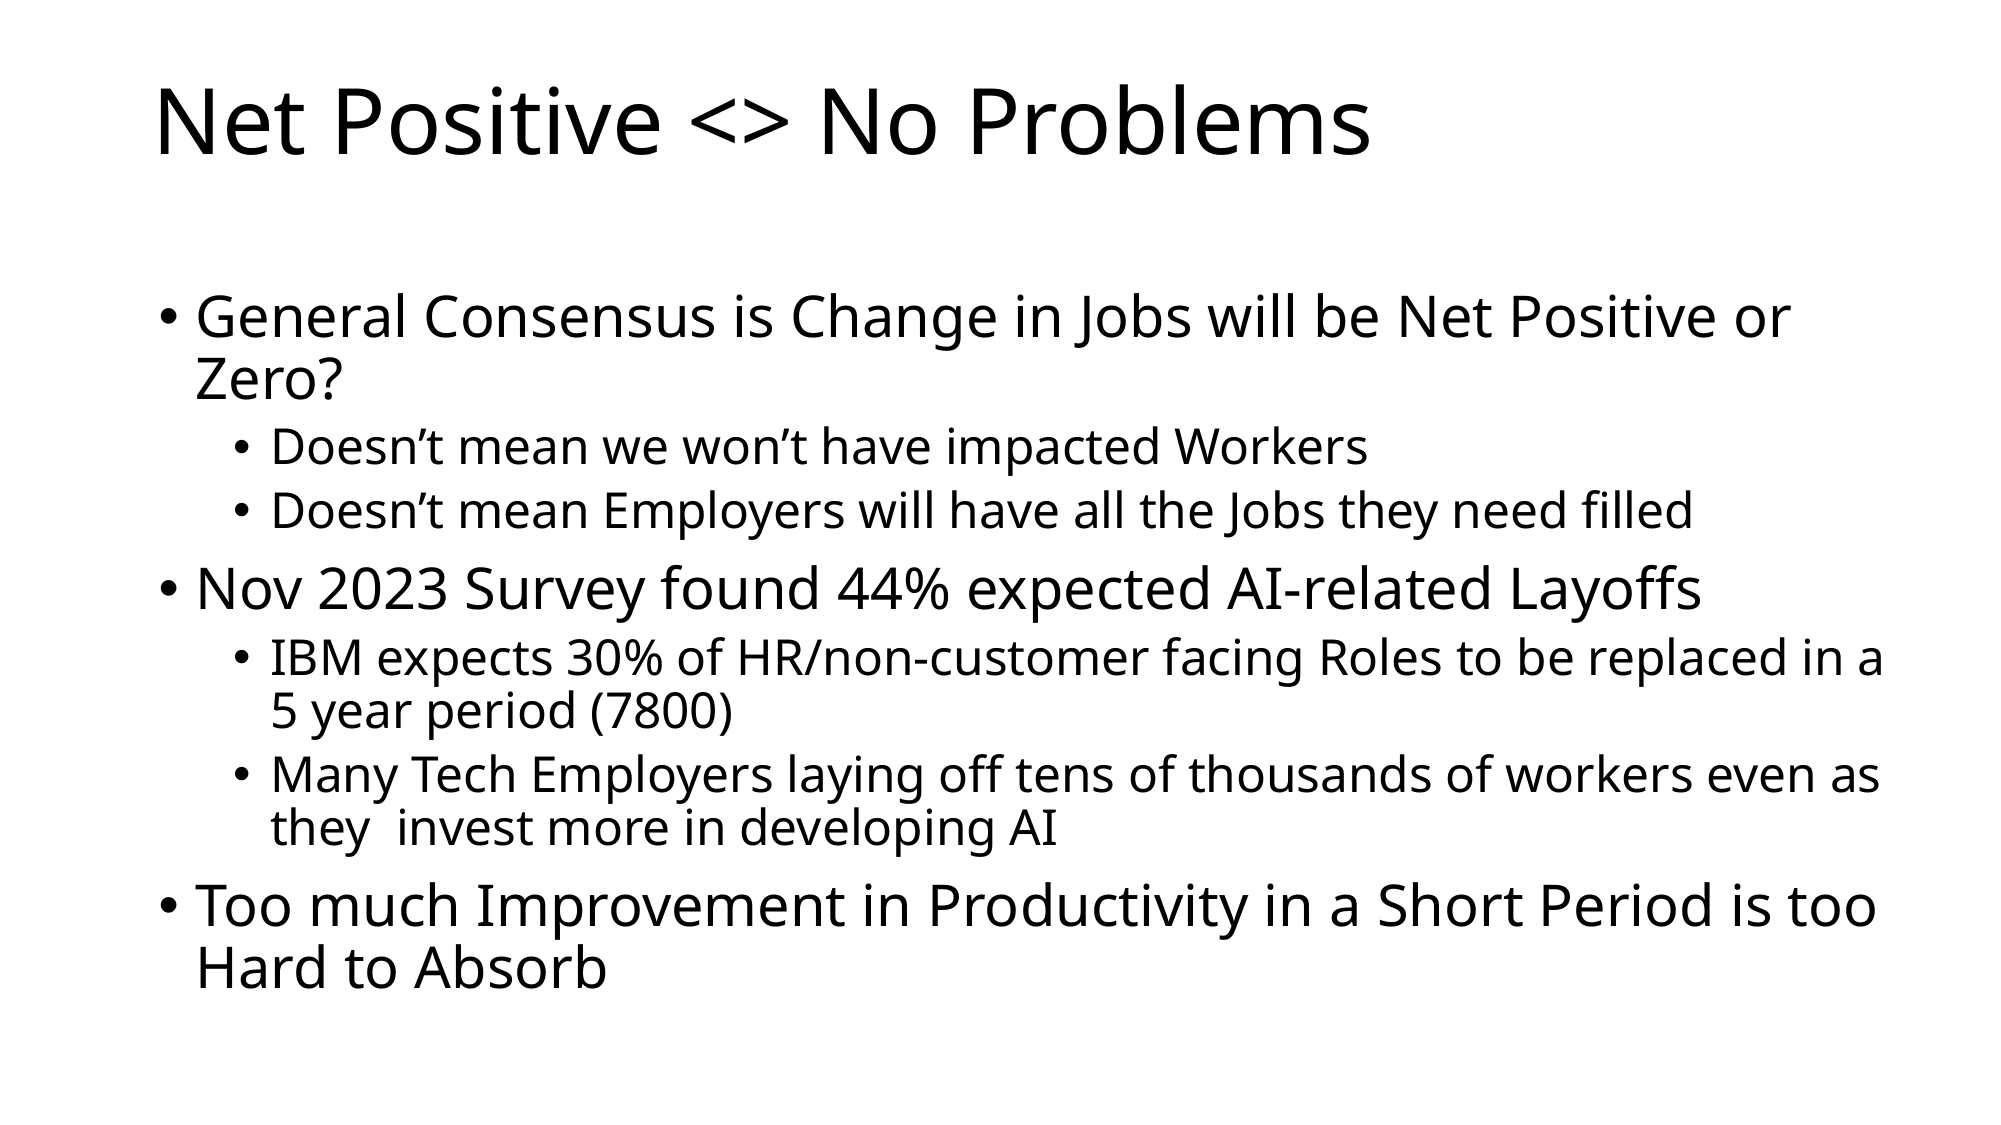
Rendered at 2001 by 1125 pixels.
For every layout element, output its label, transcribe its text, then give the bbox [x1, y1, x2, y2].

list General Consensus is Change in Jobs will be Net Positive or Zero? Doesn’t mean we won’t have impacted Workers Doesn’t mean Employers will have all the Jobs they need filled Nov 2023 Survey found 44% expected AI-related Layoffs IBM expects 30% of HR/non-customer facing Roles to be replaced in a 5 year period (7800) Many Tech Employers laying off tens of thousands of workers even as they invest more in developing AI Too much Improvement in Productivity in a Short Period is too Hard to Absorb [143, 280, 1938, 1013]
title Net Positive <> No Problems [137, 59, 1863, 191]
